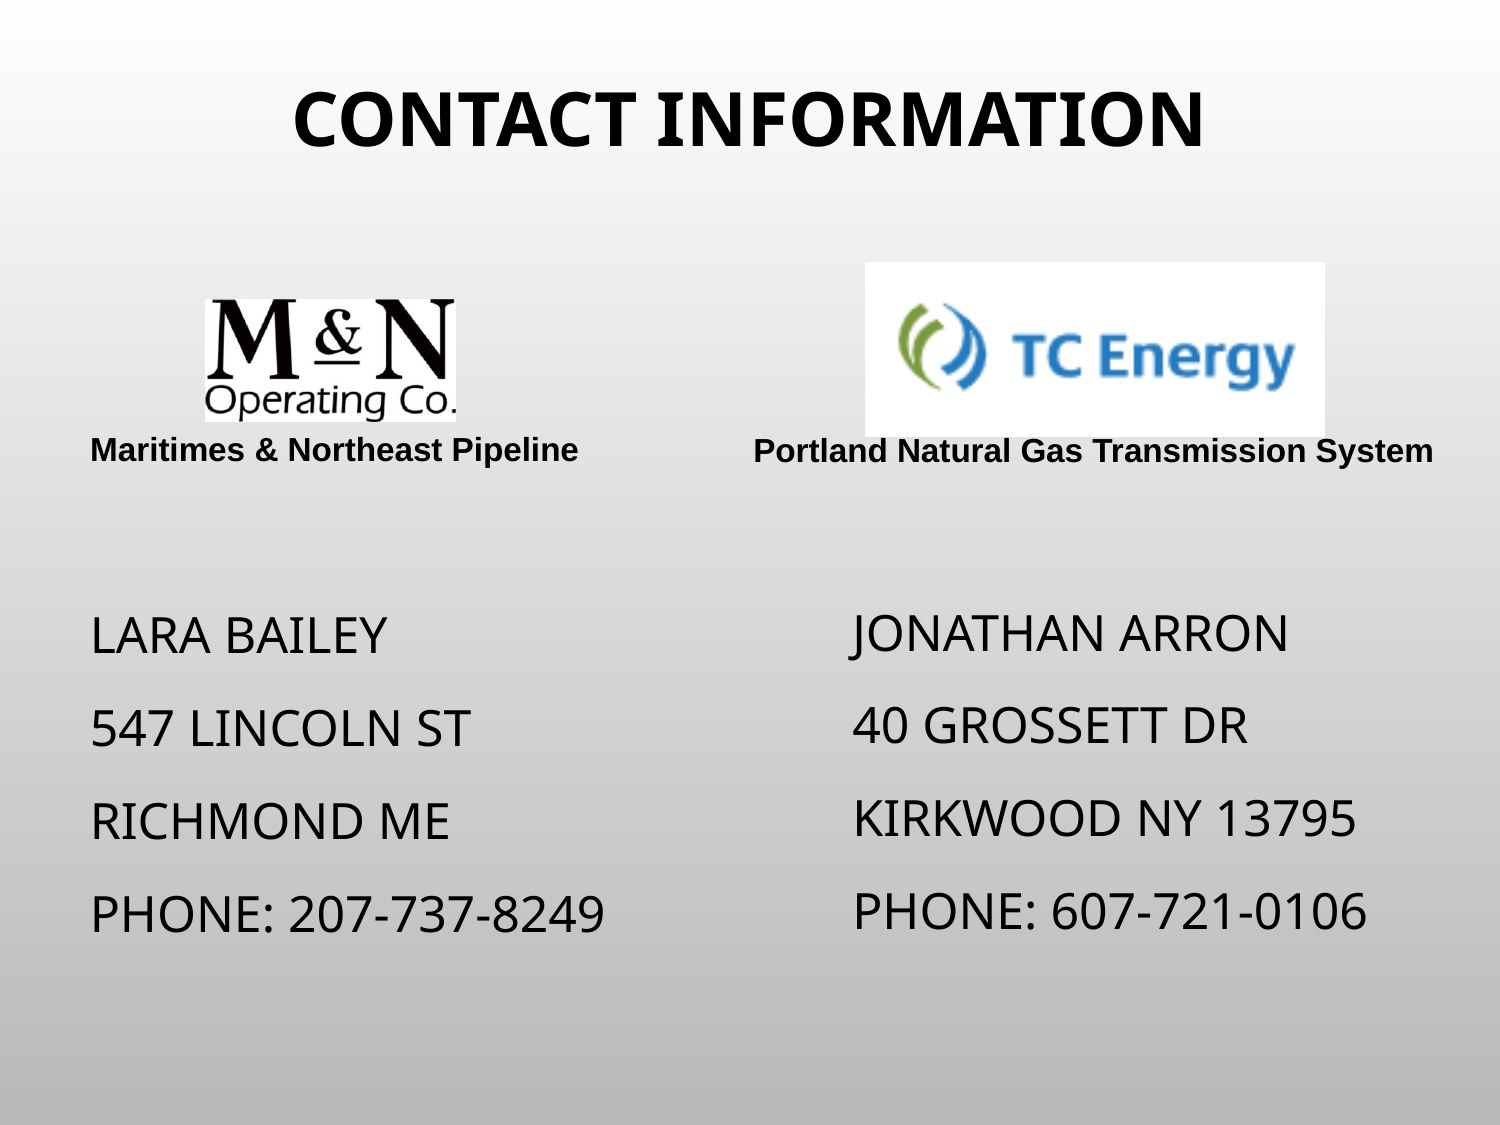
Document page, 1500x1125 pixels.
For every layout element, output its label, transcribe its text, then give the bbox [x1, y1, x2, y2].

text_box Portland Natural Gas Transmission System [738, 421, 1464, 477]
text_box Jonathan arron 40 grossett dr Kirkwood ny 13795 Phone: 607-721-0106 [837, 477, 1445, 1118]
text_box Lara bailey 547 Lincoln st Richmond me Phone: 207-737-8249 [74, 224, 785, 1100]
text_box Maritimes & Northeast Pipeline [75, 421, 607, 476]
picture [205, 299, 457, 422]
picture [865, 261, 1326, 437]
text_box Jonathan arron 40 grossett dr Kirkwood ny 13795 Phone: 607-721-0106 [837, 222, 1445, 421]
title Contact information [75, 45, 1425, 200]
